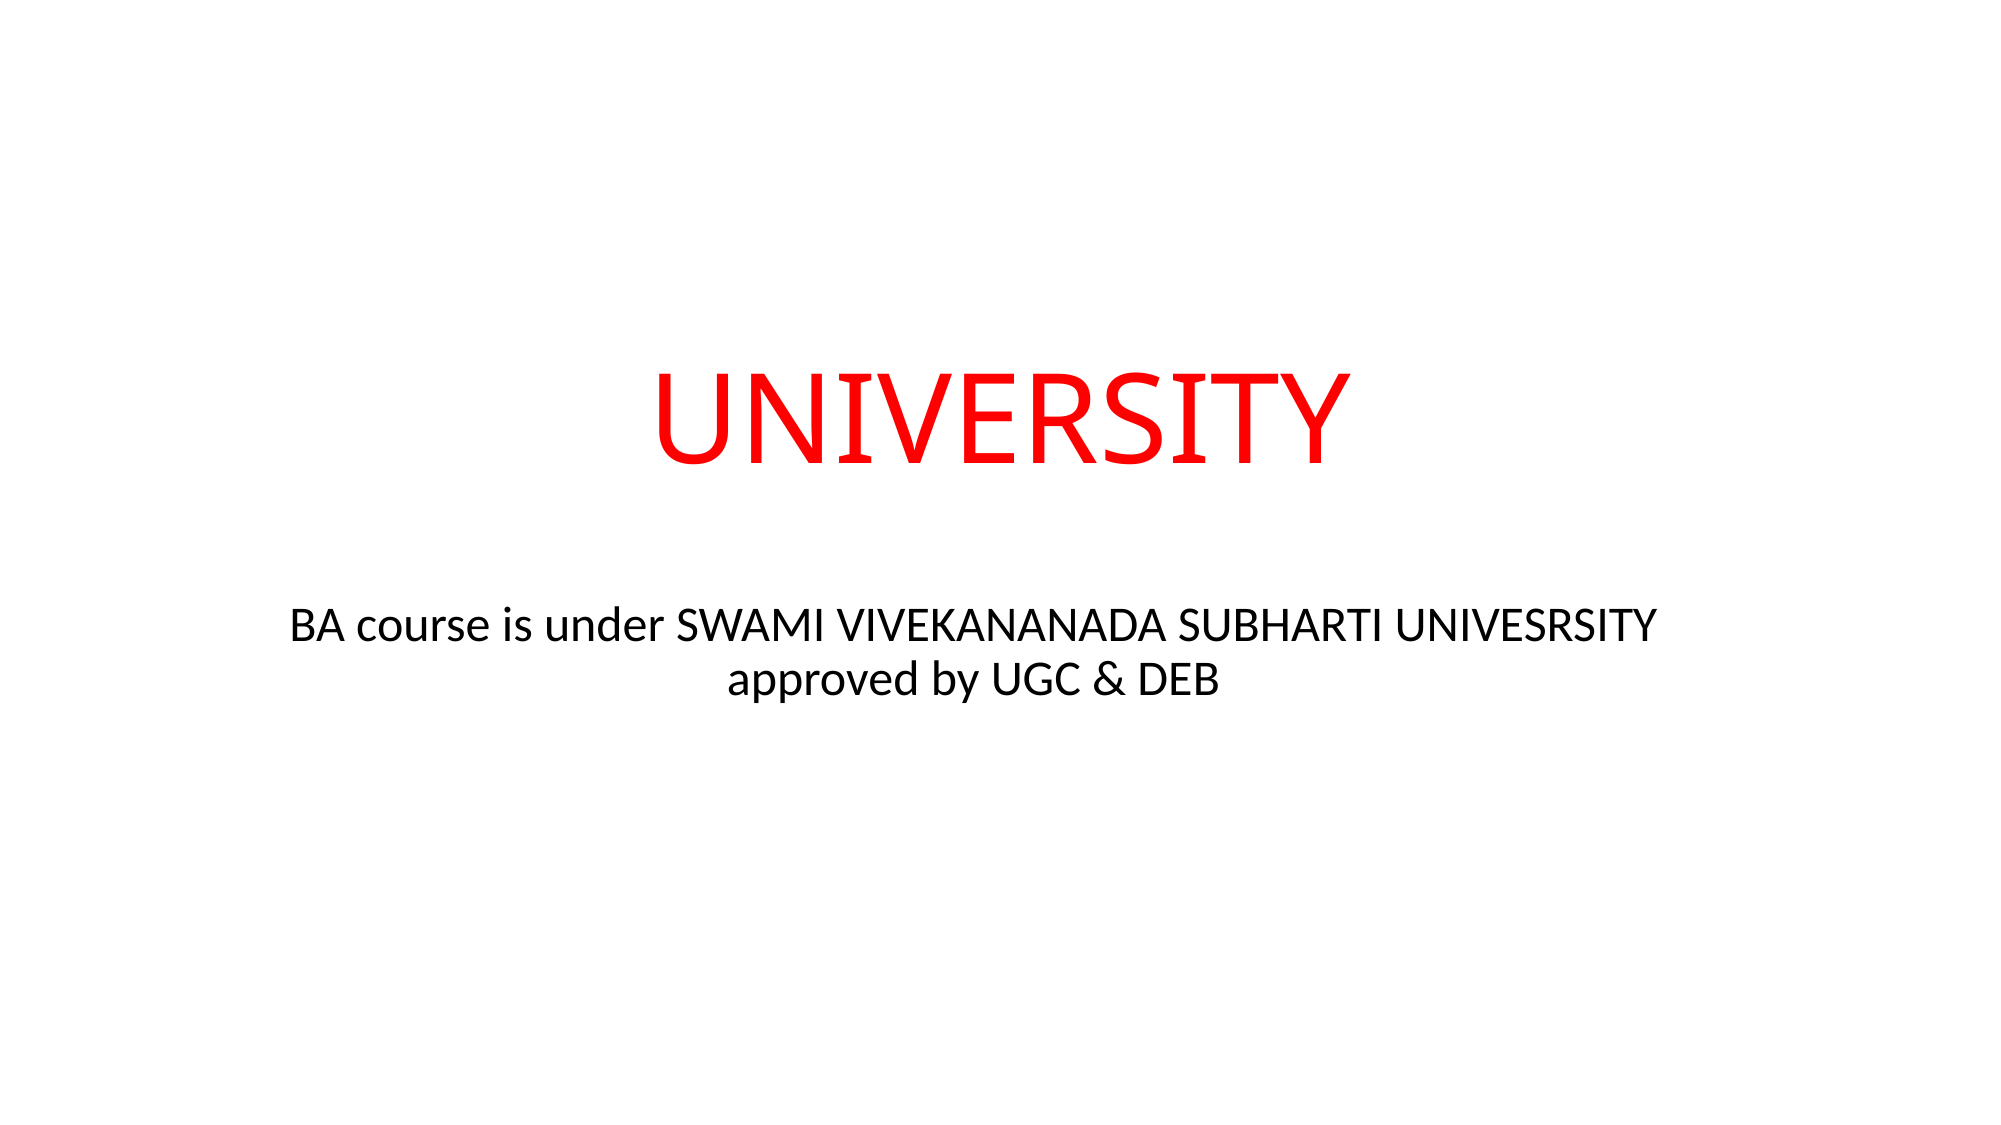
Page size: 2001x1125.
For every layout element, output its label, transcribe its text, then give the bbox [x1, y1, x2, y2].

title UNIVERSITY [249, 184, 1750, 576]
subtitle BA course is under SWAMI VIVEKANANADA SUBHARTI UNIVESRSITY approved by UGC & DEB [249, 590, 1698, 796]
